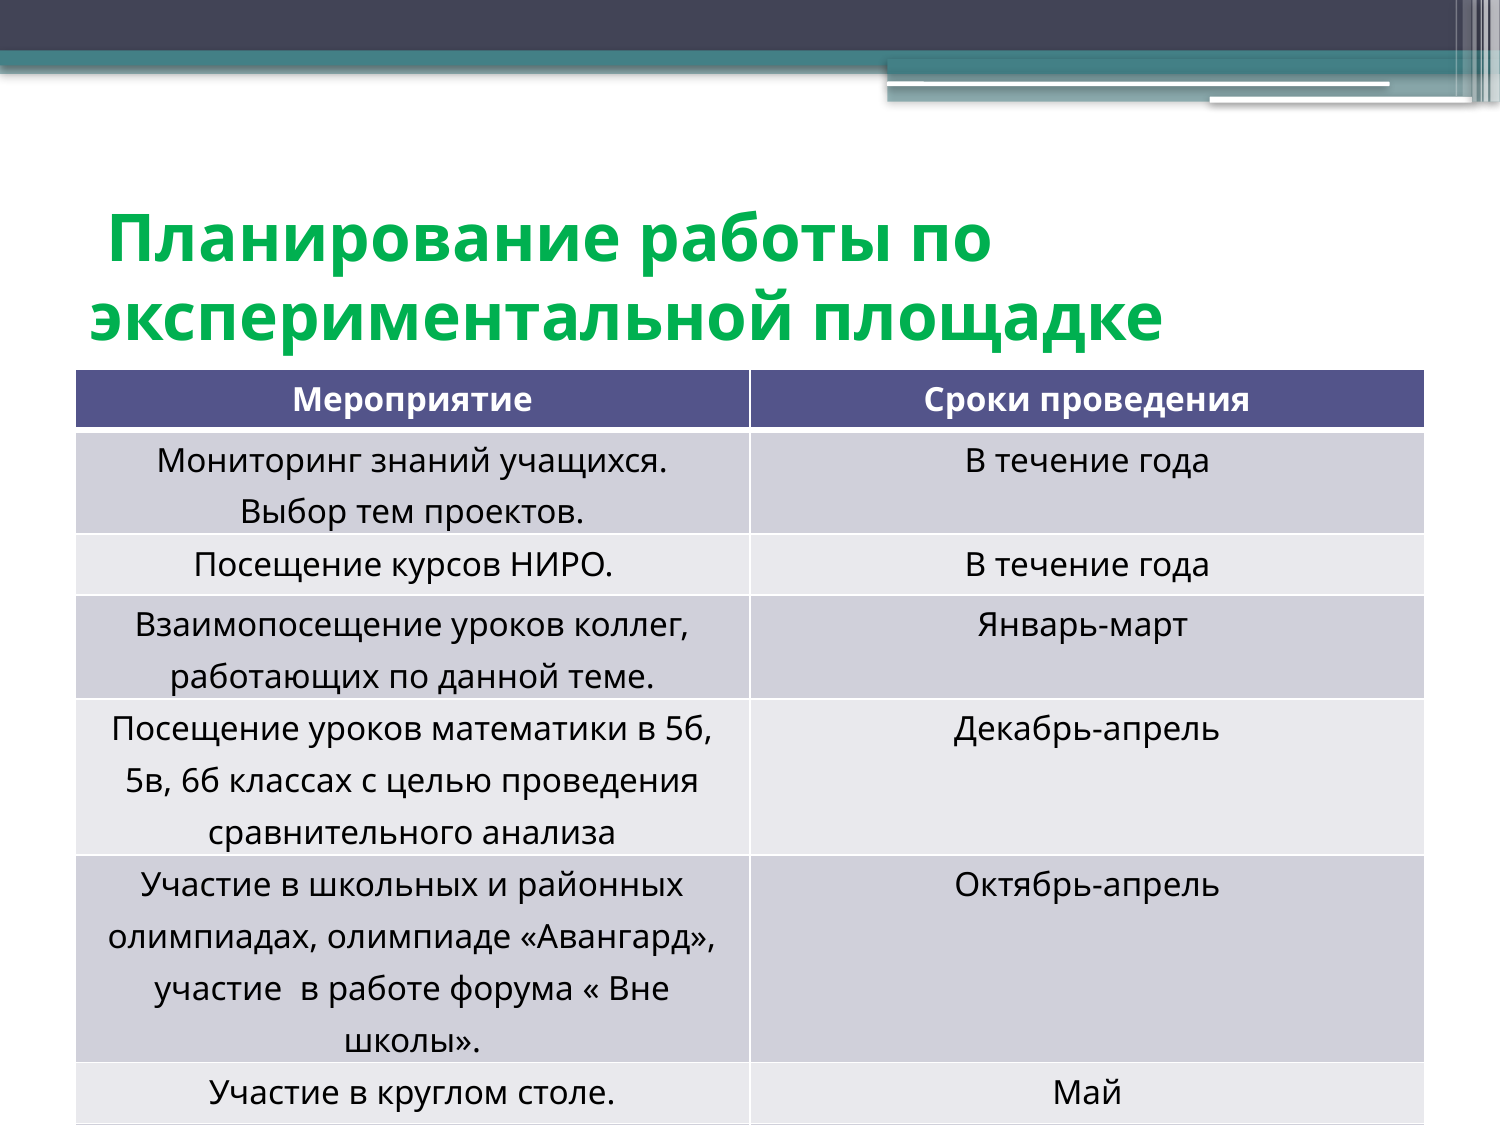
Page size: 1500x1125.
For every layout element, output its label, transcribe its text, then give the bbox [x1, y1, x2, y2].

title Планирование работы по экспериментальной площадке [75, 187, 1425, 363]
table_cell Декабрь-апрель [751, 700, 1424, 854]
table_cell Посещение уроков математики в 5б, 5в, 6б классах с целью проведения сравнительного анализа [76, 700, 749, 854]
table_cell Май [751, 1063, 1424, 1123]
table_cell Январь-март [751, 596, 1424, 698]
table_cell Участие в школьных и районных олимпиадах, олимпиаде «Авангард», участие в работе форума « Вне школы». [76, 856, 749, 1062]
table_cell В течение года [751, 535, 1424, 594]
table_header Сроки проведения [751, 370, 1424, 427]
table_cell Взаимопосещение уроков коллег, работающих по данной теме. [76, 596, 749, 698]
table_cell Мониторинг знаний учащихся. Выбор тем проектов. [76, 433, 749, 533]
table_cell Посещение курсов НИРО. [76, 535, 749, 594]
table_cell Октябрь-апрель [751, 856, 1424, 1062]
table_header Мероприятие [76, 370, 749, 427]
table_cell В течение года [751, 433, 1424, 533]
table_cell Участие в круглом столе. [76, 1063, 749, 1123]
